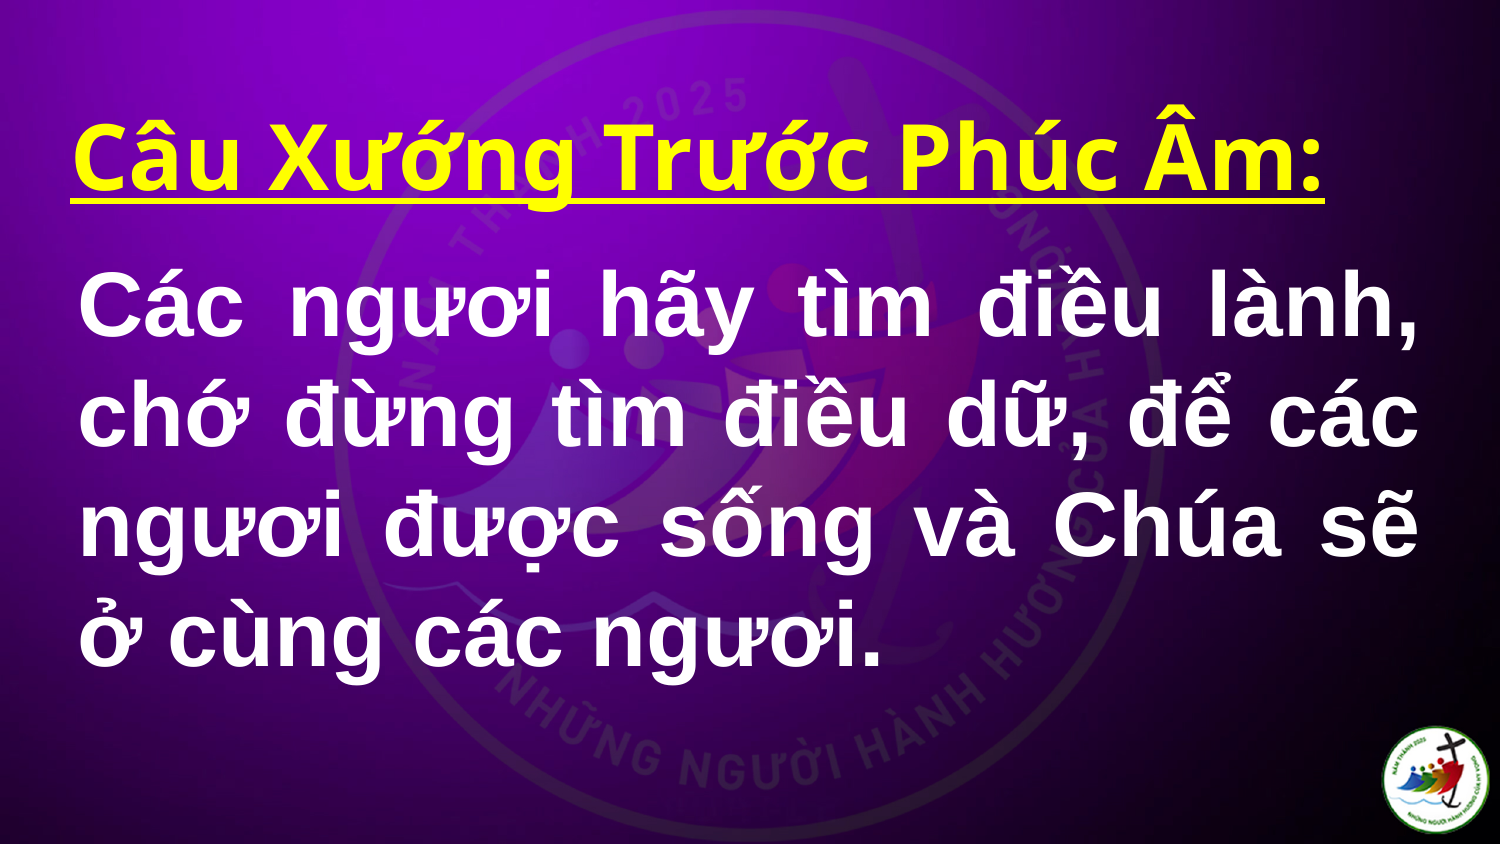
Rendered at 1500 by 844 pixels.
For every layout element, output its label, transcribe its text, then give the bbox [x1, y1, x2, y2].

picture [0, 0, 1500, 844]
title Các ngươi hãy tìm điều lành, chớ đừng tìm điều dữ, để các ngươi được sống và Chúa sẽ ở cùng các ngươi. [62, 171, 1438, 757]
text_box Câu Xướng Trước Phúc Âm: [55, 91, 1340, 217]
